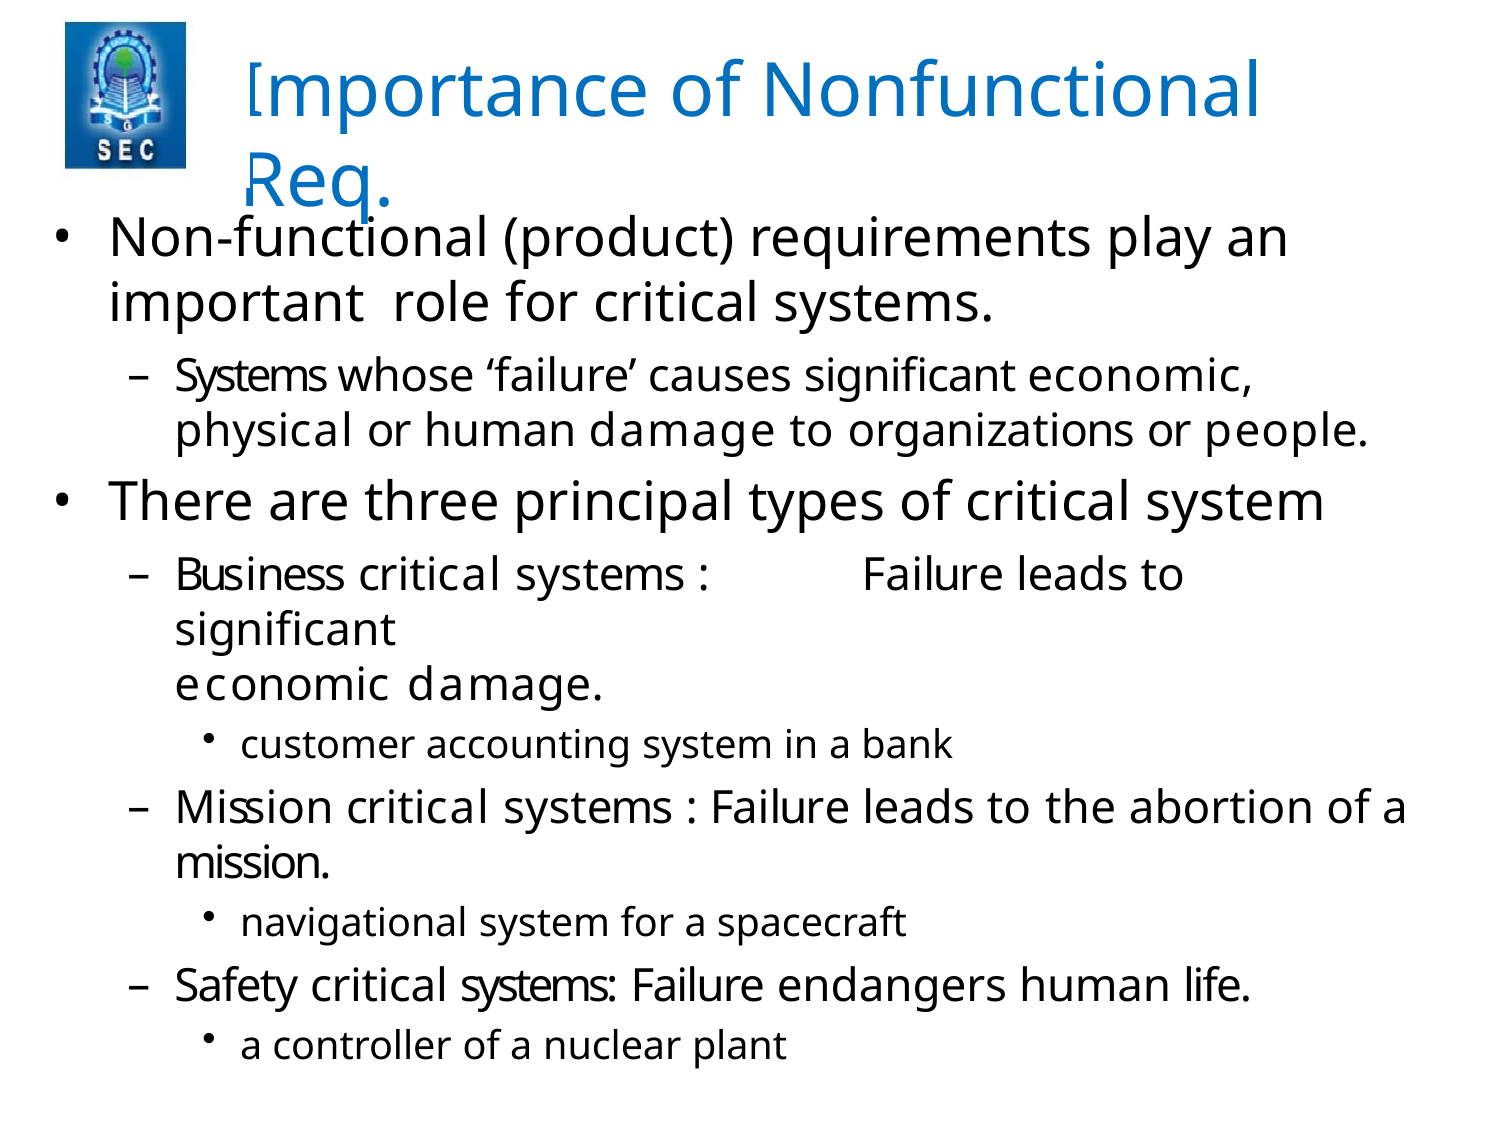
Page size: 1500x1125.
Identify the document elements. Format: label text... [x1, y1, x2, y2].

picture [0, 0, 251, 188]
text_box Non-functional (product) requirements play an important role for critical systems. Systems whose ‘failure’ causes significant economic, physical or human damage to organizations or people. There are three principal types of critical system Business critical systems : Failure leads to significant economic damage. customer accounting system in a bank Mission critical systems : Failure leads to the abortion of a mission. navigational system for a spacecraft Safety critical systems: Failure endangers human life. a controller of a nuclear plant [50, 200, 1429, 1068]
title Importance of Nonfunctional Req. [237, 39, 1438, 230]
